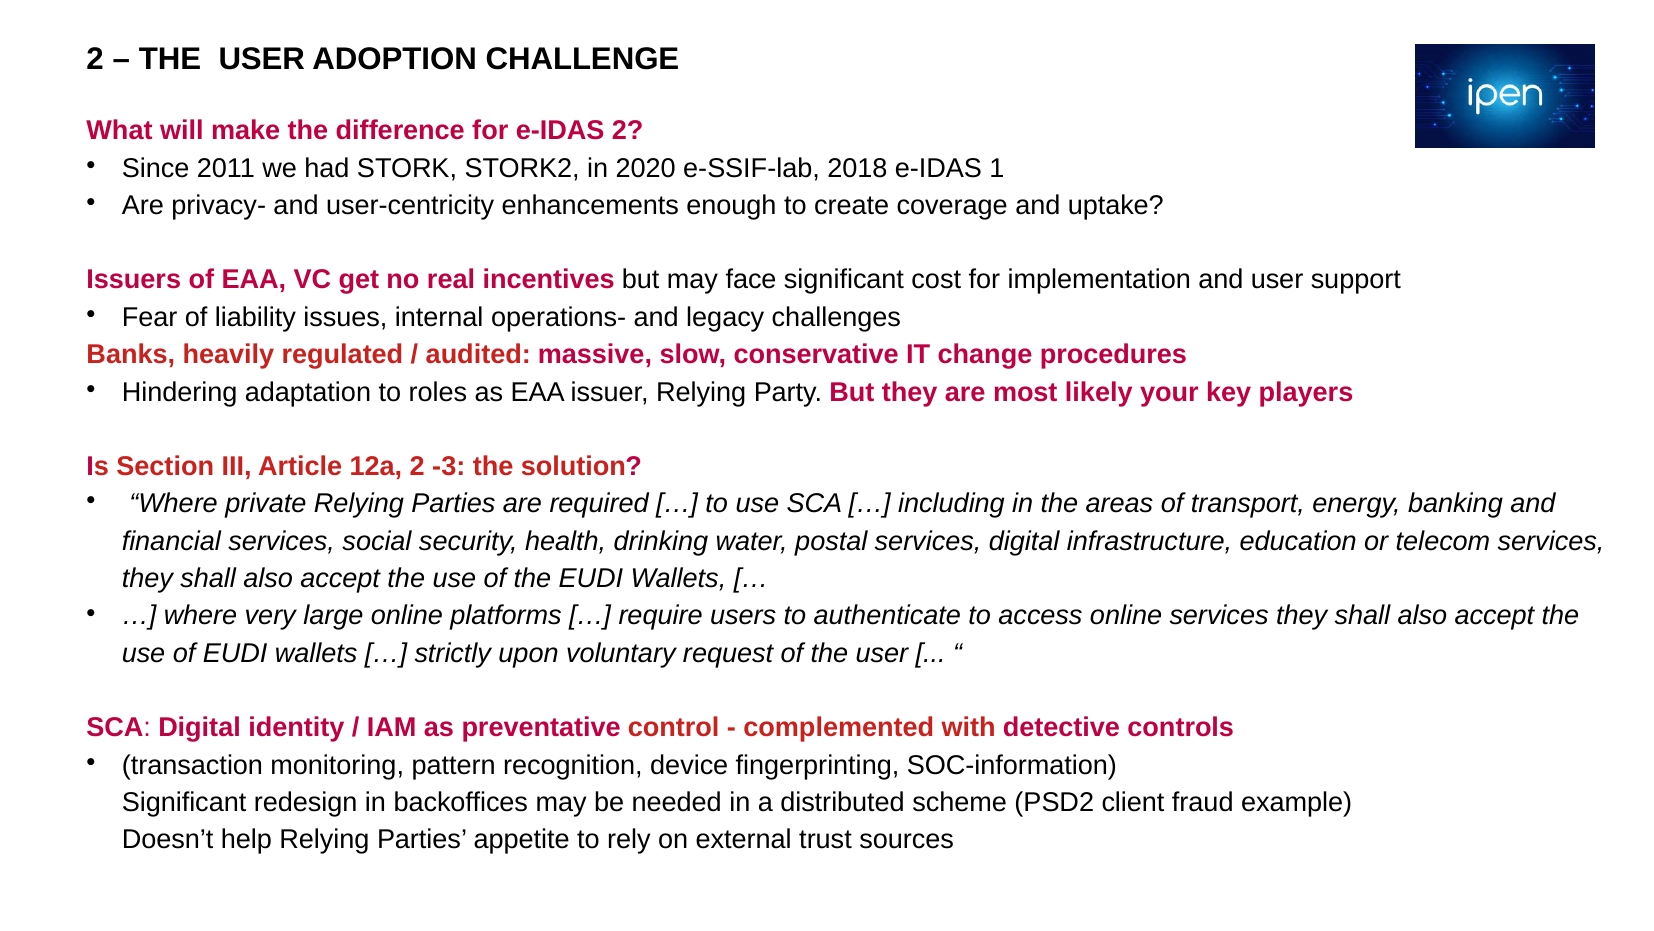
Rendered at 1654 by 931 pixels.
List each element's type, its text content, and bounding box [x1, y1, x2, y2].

text_box 2 – THE USER ADOPTION CHALLENGE What will make the difference for e-IDAS 2? Since 2011 we had STORK, STORK2, in 2020 e-SSIF-lab, 2018 e-IDAS 1 Are privacy- and user-centricity enhancements enough to create coverage and uptake? Issuers of EAA, VC get no real incentives but may face significant cost for implementation and user support Fear of liability issues, internal operations- and legacy challenges Banks, heavily regulated / audited: massive, slow, conservative IT change procedures Hindering adaptation to roles as EAA issuer, Relying Party. But they are most likely your key players Is Section III, Article 12a, 2 -3: the solution? “Where private Relying Parties are required […] to use SCA […] including in the areas of transport, energy, banking and financial services, social security, health, drinking water, postal services, digital infrastructure, education or telecom services, they shall also accept the use of the EUDI Wallets, [… …] where very large online platforms […] require users to authenticate to access online services they shall also accept the use of EUDI wallets […] strictly upon voluntary request of the user [... “ SCA: Digital identity / IAM as preventative control - complemented with detective controls (transaction monitoring, pattern recognition, device fingerprinting, SOC-information) Significant redesign in backoffices may be needed in a distributed scheme (PSD2 client fraud example) Doesn’t help Relying Parties’ appetite to rely on external trust sources [71, 11, 1624, 711]
picture [1414, 44, 1595, 148]
